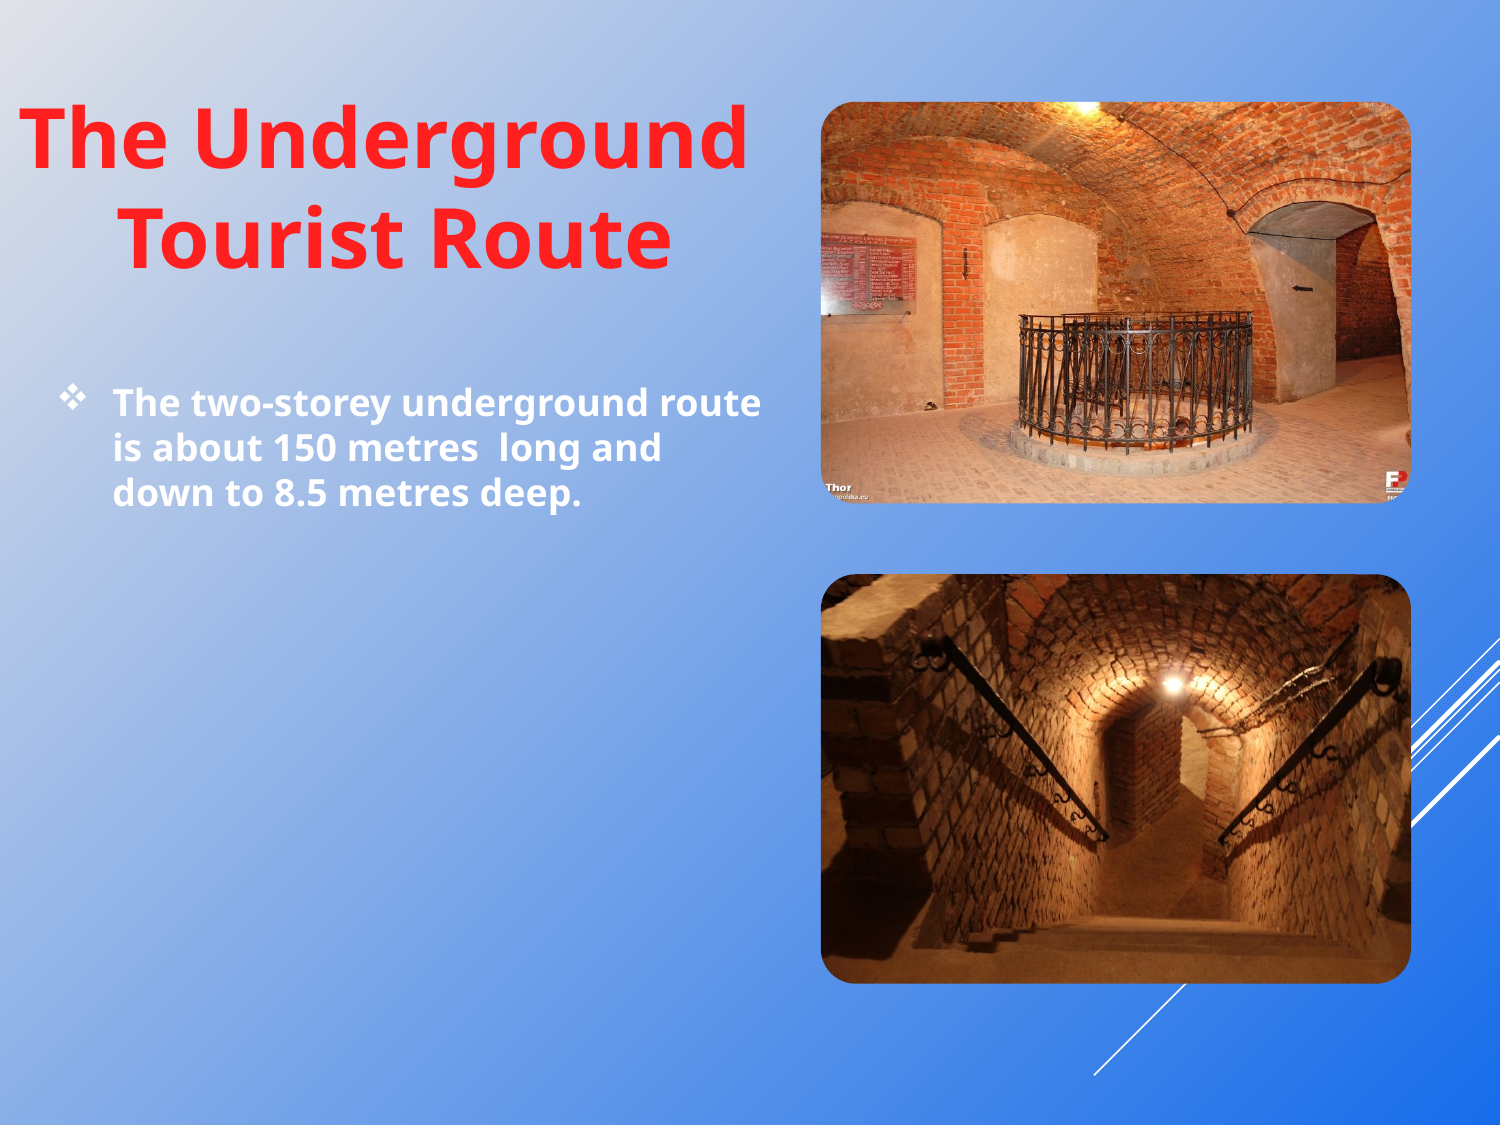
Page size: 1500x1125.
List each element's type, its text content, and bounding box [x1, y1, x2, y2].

text_box The two-storey underground route is about 150 metres long and down to 8.5 metres deep. [41, 326, 786, 521]
text_box The Underground Tourist Route [0, 78, 951, 294]
picture [820, 573, 1412, 984]
picture [820, 101, 1412, 504]
